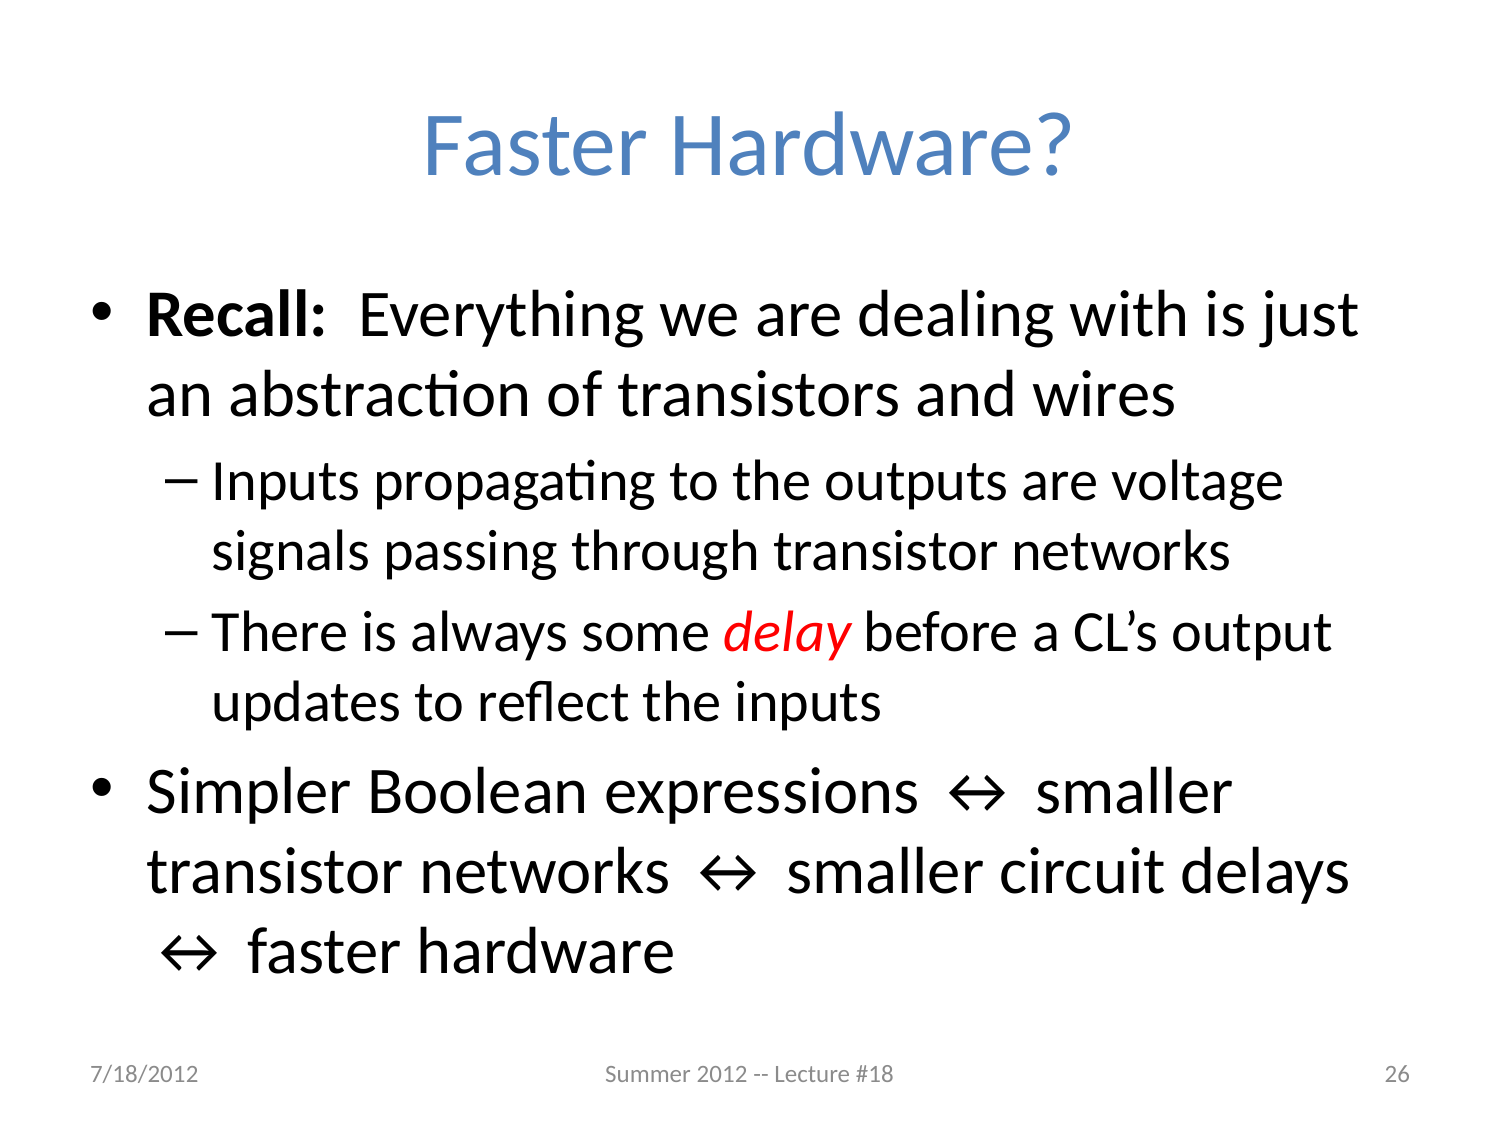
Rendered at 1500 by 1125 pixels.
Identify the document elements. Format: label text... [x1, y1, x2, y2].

footer Summer 2012 -- Lecture #18 [512, 1042, 988, 1103]
slide_number 26 [1074, 1042, 1425, 1103]
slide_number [75, 1042, 425, 1103]
title Faster Hardware? [75, 45, 1425, 233]
list Recall: Everything we are dealing with is just an abstraction of transistors and wires Inputs propagating to the outputs are voltage signals passing through transistor networks There is always some delay before a CL’s output updates to reflect the inputs Simpler Boolean expressions ↔ smaller transistor networks ↔ smaller circuit delays ↔ faster hardware [75, 262, 1425, 1073]
